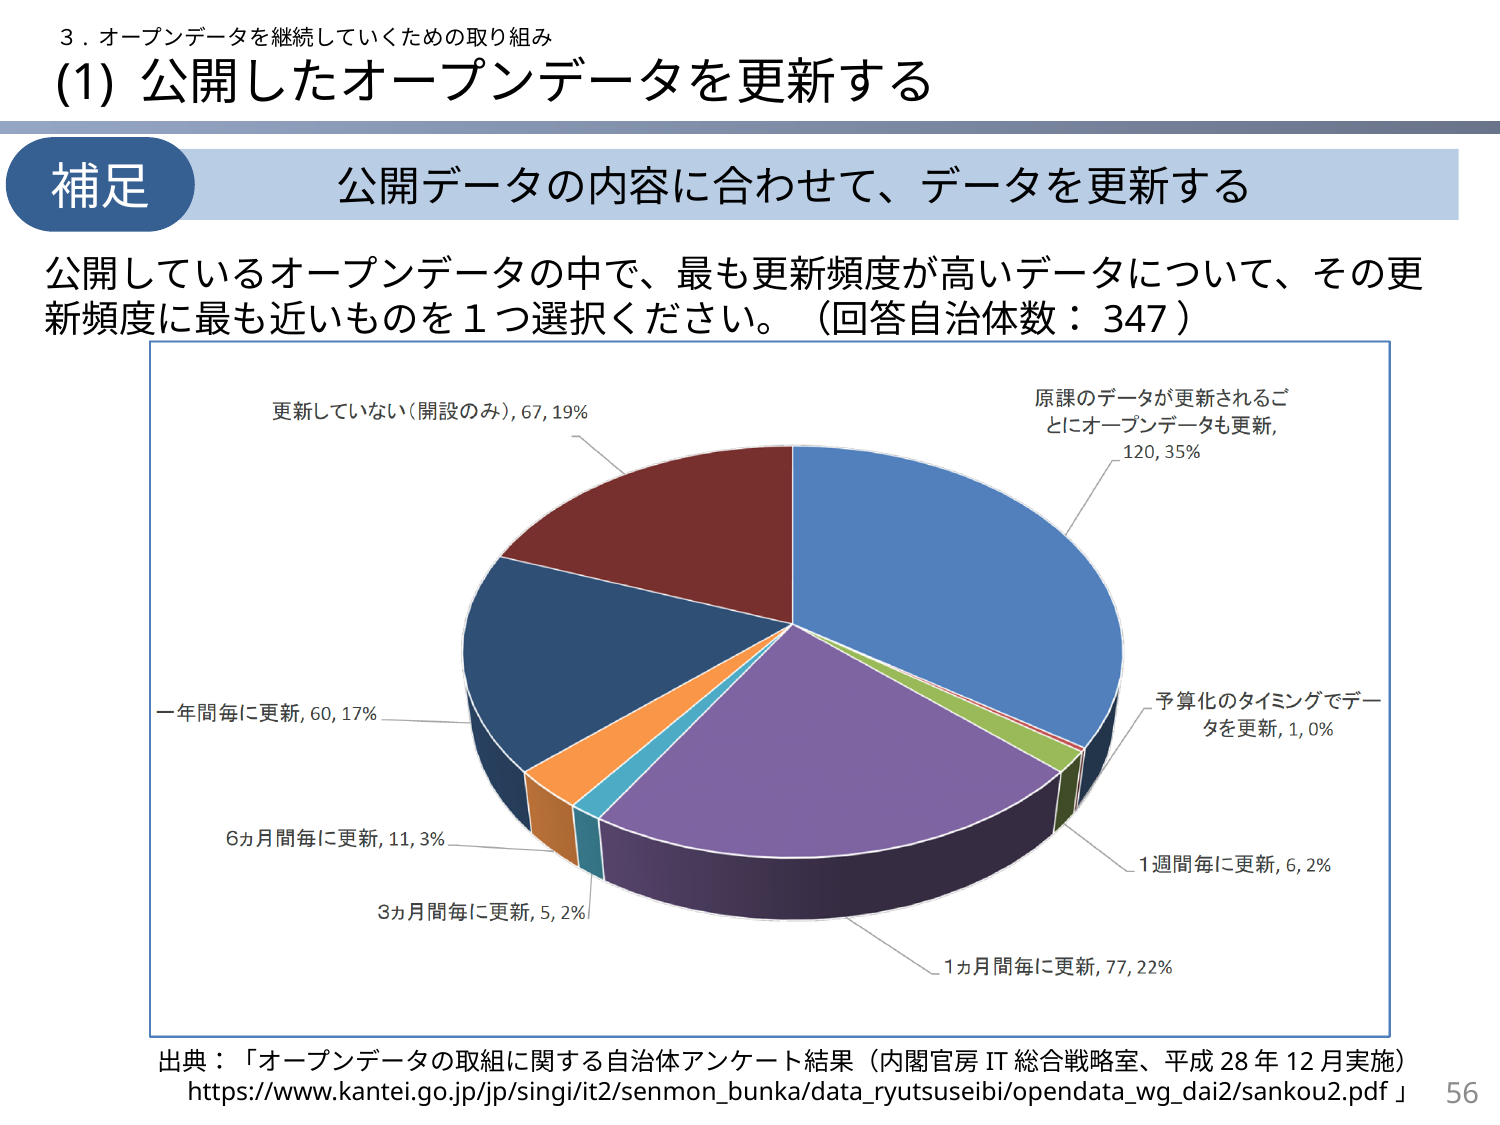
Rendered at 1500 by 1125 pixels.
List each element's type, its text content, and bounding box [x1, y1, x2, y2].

title (1) 公開したオープンデータを更新する [41, 58, 1459, 119]
text_box 公開しているオープンデータの中で、最も更新頻度が高いデータについて、その更新頻度に最も近いものを１つ選択ください。（回答自治体数：347） [29, 242, 1459, 348]
text_box 出典：「オープンデータの取組に関する自治体アンケート結果（内閣官房IT総合戦略室、平成28年12月実施） https://www.kantei.go.jp/jp/singi/it2/senmon_bunka/data_ryutsuseibi/opendata_wg_dai2/sankou2.pdf」 [40, 1037, 1436, 1087]
text_box 補足 [4, 136, 196, 233]
text_box 公開データの内容に合わせて、データを更新する [181, 148, 1460, 221]
text_box ３. オープンデータを継続していくための取り組み [41, 19, 1471, 58]
picture [147, 338, 1394, 1041]
slide_number 55 [1411, 1070, 1495, 1118]
